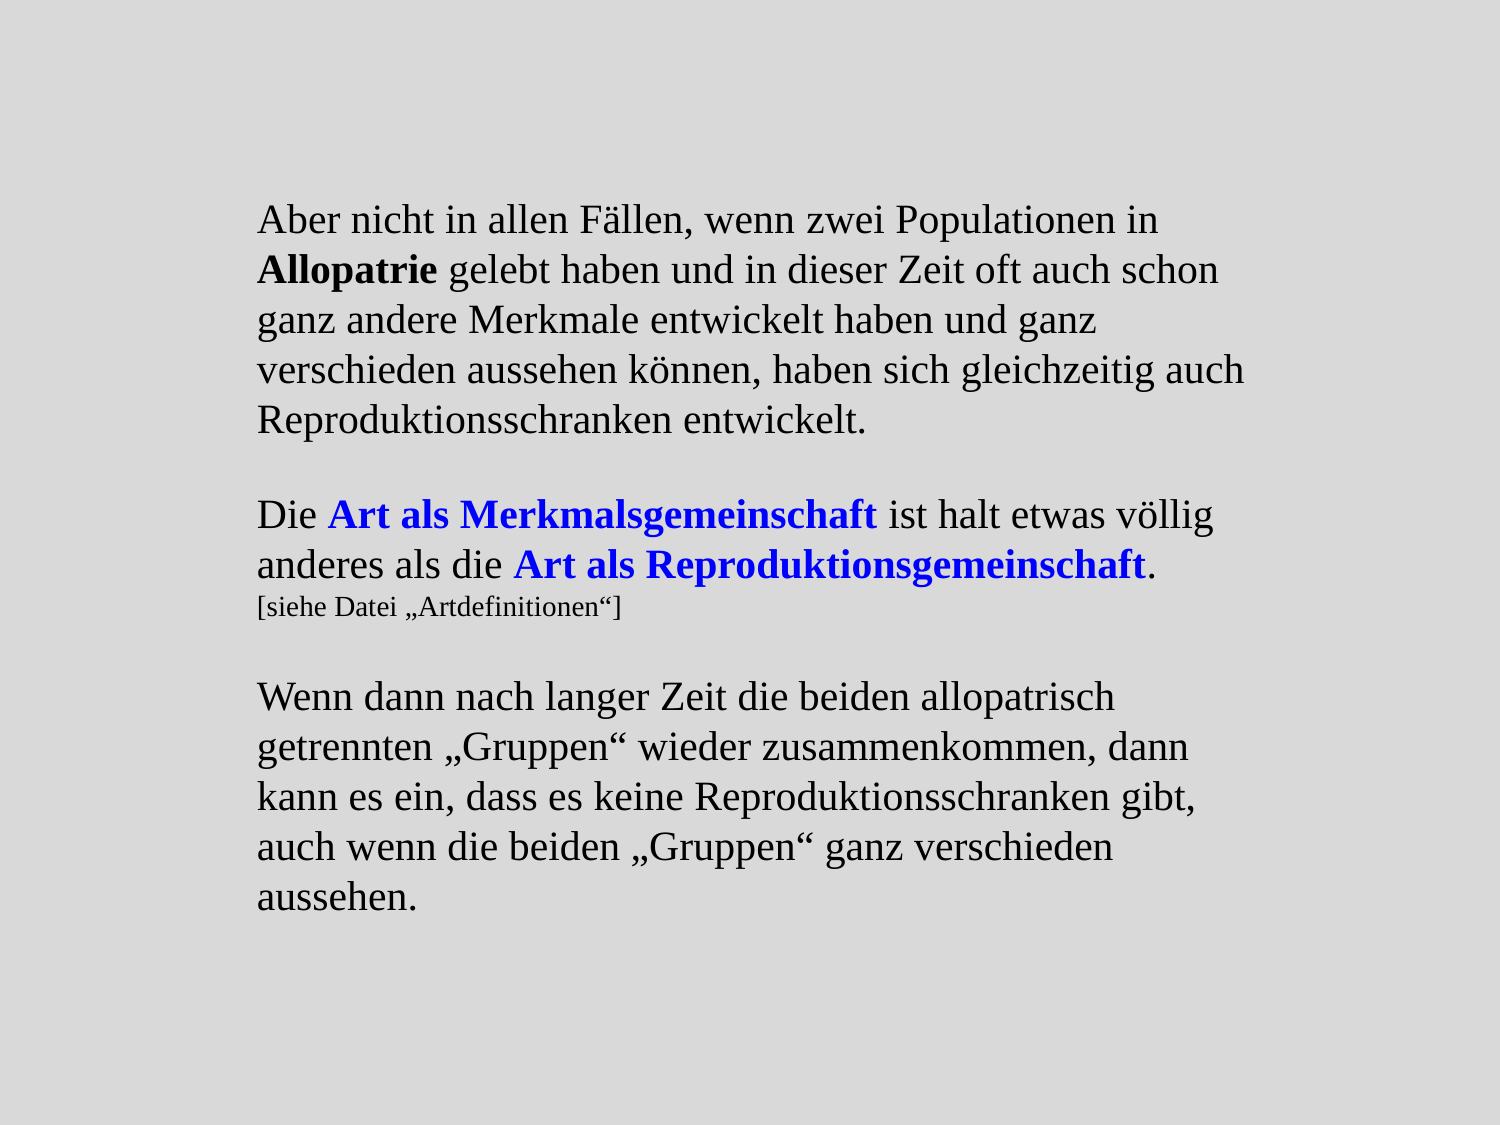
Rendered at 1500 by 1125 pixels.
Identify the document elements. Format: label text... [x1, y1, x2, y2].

text_box Wenn dann nach langer Zeit die beiden allopatrisch getrennten „Gruppen“ wieder zusammenkommen, dann kann es ein, dass es keine Reproduktionsschranken gibt, auch wenn die beiden „Gruppen“ ganz verschieden aussehen. [242, 661, 1282, 926]
text_box Die Art als Merkmalsgemeinschaft ist halt etwas völlig anderes als die Art als Reproduktionsgemeinschaft. [siehe Datei „Artdefinitionen“] [242, 479, 1282, 630]
text_box Aber nicht in allen Fällen, wenn zwei Populationen in Allopatrie gelebt haben und in dieser Zeit oft auch schon ganz andere Merkmale entwickelt haben und ganz verschieden aussehen können, haben sich gleichzeitig auch Reproduktionsschranken entwickelt. [242, 184, 1282, 450]
